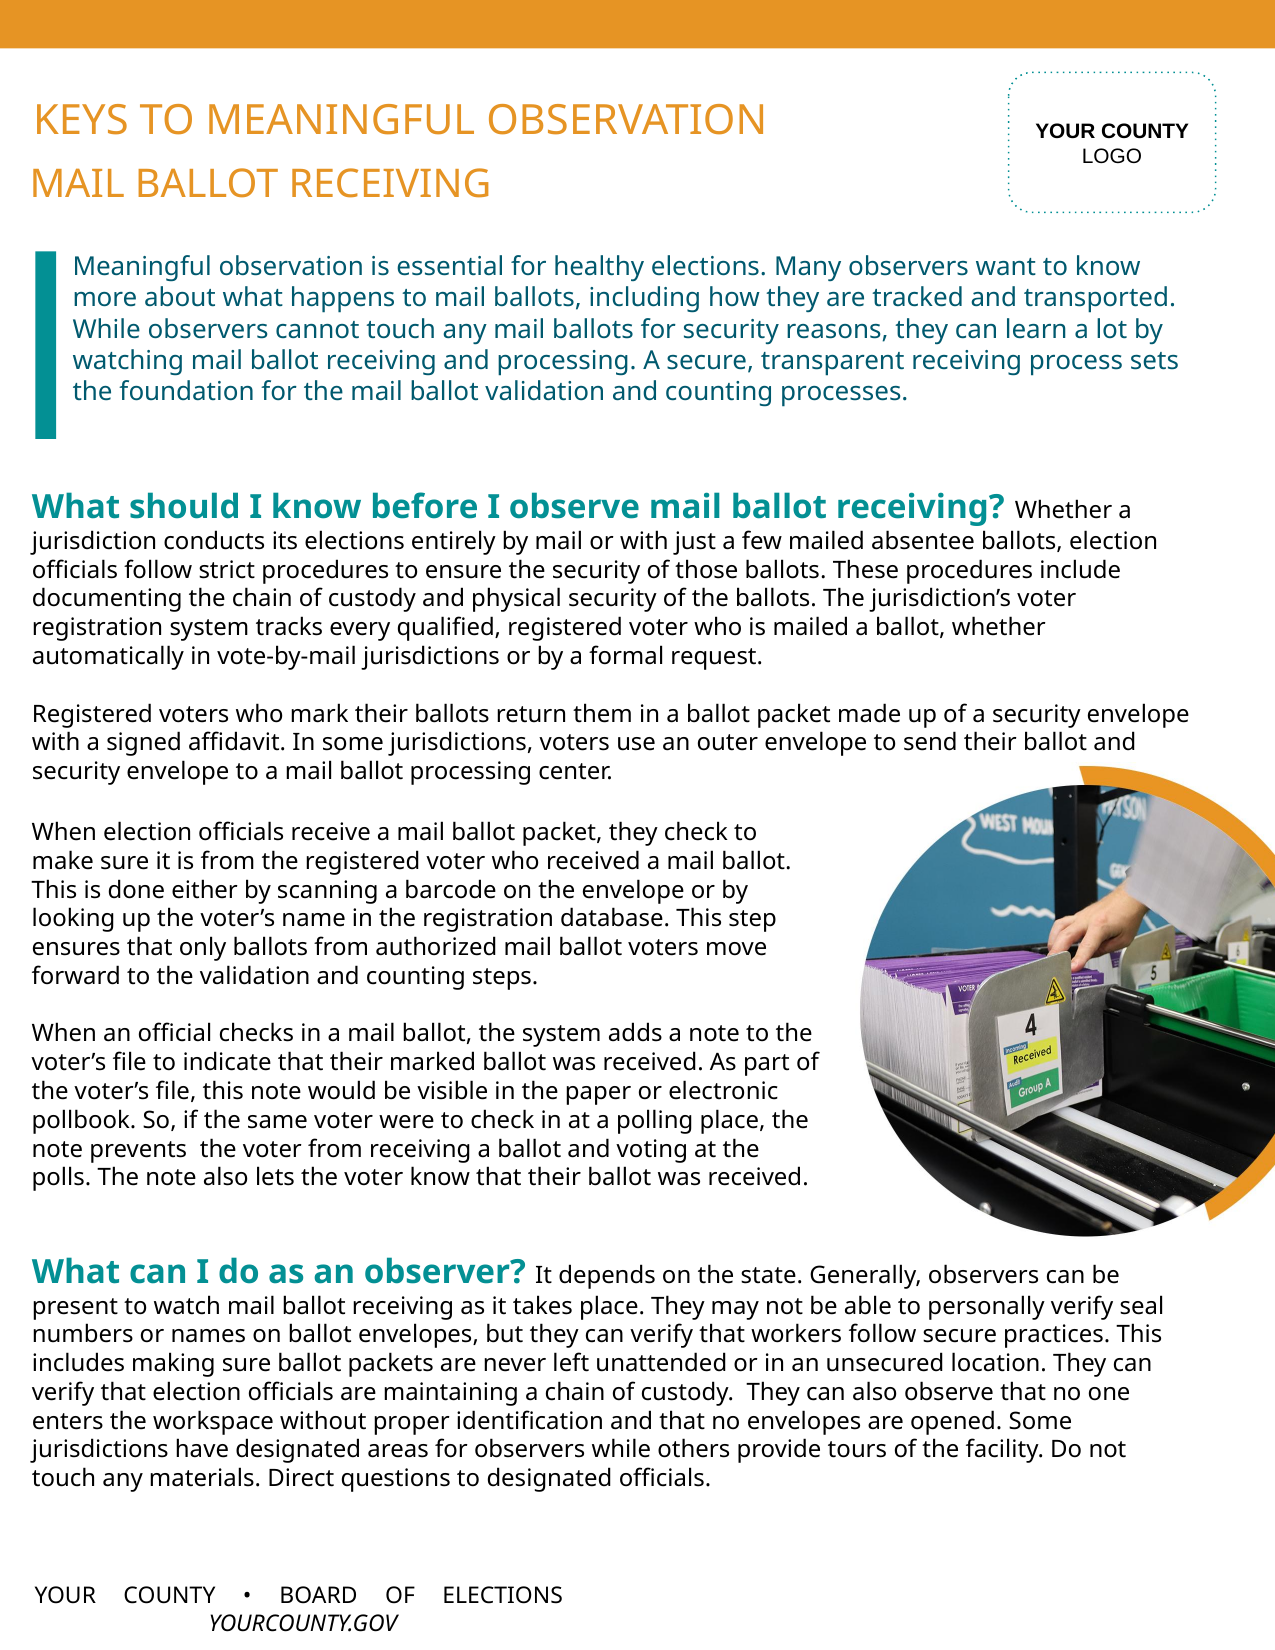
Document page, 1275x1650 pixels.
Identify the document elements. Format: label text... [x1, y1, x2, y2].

text_box Meaningful observation is essential for healthy elections. Many observers want to know more about what happens to mail ballots, including how they are tracked and transported. While observers cannot touch any mail ballots for security reasons, they can learn a lot by watching mail ballot receiving and processing. A secure, transparent receiving process sets the foundation for the mail ballot validation and counting processes. [57, 234, 1208, 460]
text_box [35, 251, 57, 439]
picture [855, 762, 1275, 1240]
text_box YOUR COUNTY • BOARD OF ELECTIONS YOURCOUNTY.GOV [19, 1565, 1208, 1650]
text_box What can I do as an observer? It depends on the state. Generally, observers can be present to watch mail ballot receiving as it takes place. They may not be able to personally verify seal numbers or names on ballot envelopes, but they can verify that workers follow secure practices. This includes making sure ballot packets are never left unattended or in an unsecured location. They can verify that election officials are maintaining a chain of custody. They can also observe that no one enters the workspace without proper identification and that no envelopes are opened. Some jurisdictions have designated areas for observers while others provide tours of the facility. Do not touch any materials. Direct questions to designated officials. [16, 1242, 1192, 1499]
text_box [0, 0, 1275, 49]
text_box YOUR COUNTY LOGO [1008, 72, 1216, 213]
text_box MAIL BALLOT RECEIVING [14, 142, 890, 213]
text_box What should I know before I observe mail ballot receiving? Whether a jurisdiction conducts its elections entirely by mail or with just a few mailed absentee ballots, election officials follow strict procedures to ensure the security of those ballots. These procedures include documenting the chain of custody and physical security of the ballots. The jurisdiction’s voter registration system tracks every qualified, registered voter who is mailed a ballot, whether automatically in vote-by-mail jurisdictions or by a formal request. Registered voters who mark their ballots return them in a ballot packet made up of a security envelope with a signed affidavit. In some jurisdictions, voters use an outer envelope to send their ballot and security envelope to a mail ballot processing center. [16, 470, 1211, 814]
text_box When election officials receive a mail ballot packet, they check to make sure it is from the registered voter who received a mail ballot. This is done either by scanning a barcode on the envelope or by looking up the voter’s name in the registration database. This step ensures that only ballots from authorized mail ballot voters move forward to the validation and counting steps. When an official checks in a mail ballot, the system adds a note to the voter’s file to indicate that their marked ballot was received. As part of the voter’s file, this note would be visible in the paper or electronic pollbook. So, if the same voter were to check in at a polling place, the note prevents the voter from receiving a ballot and voting at the polls. The note also lets the voter know that their ballot was received. [16, 809, 837, 1198]
text_box KEYS TO MEANINGFUL OBSERVATION [18, 78, 942, 156]
